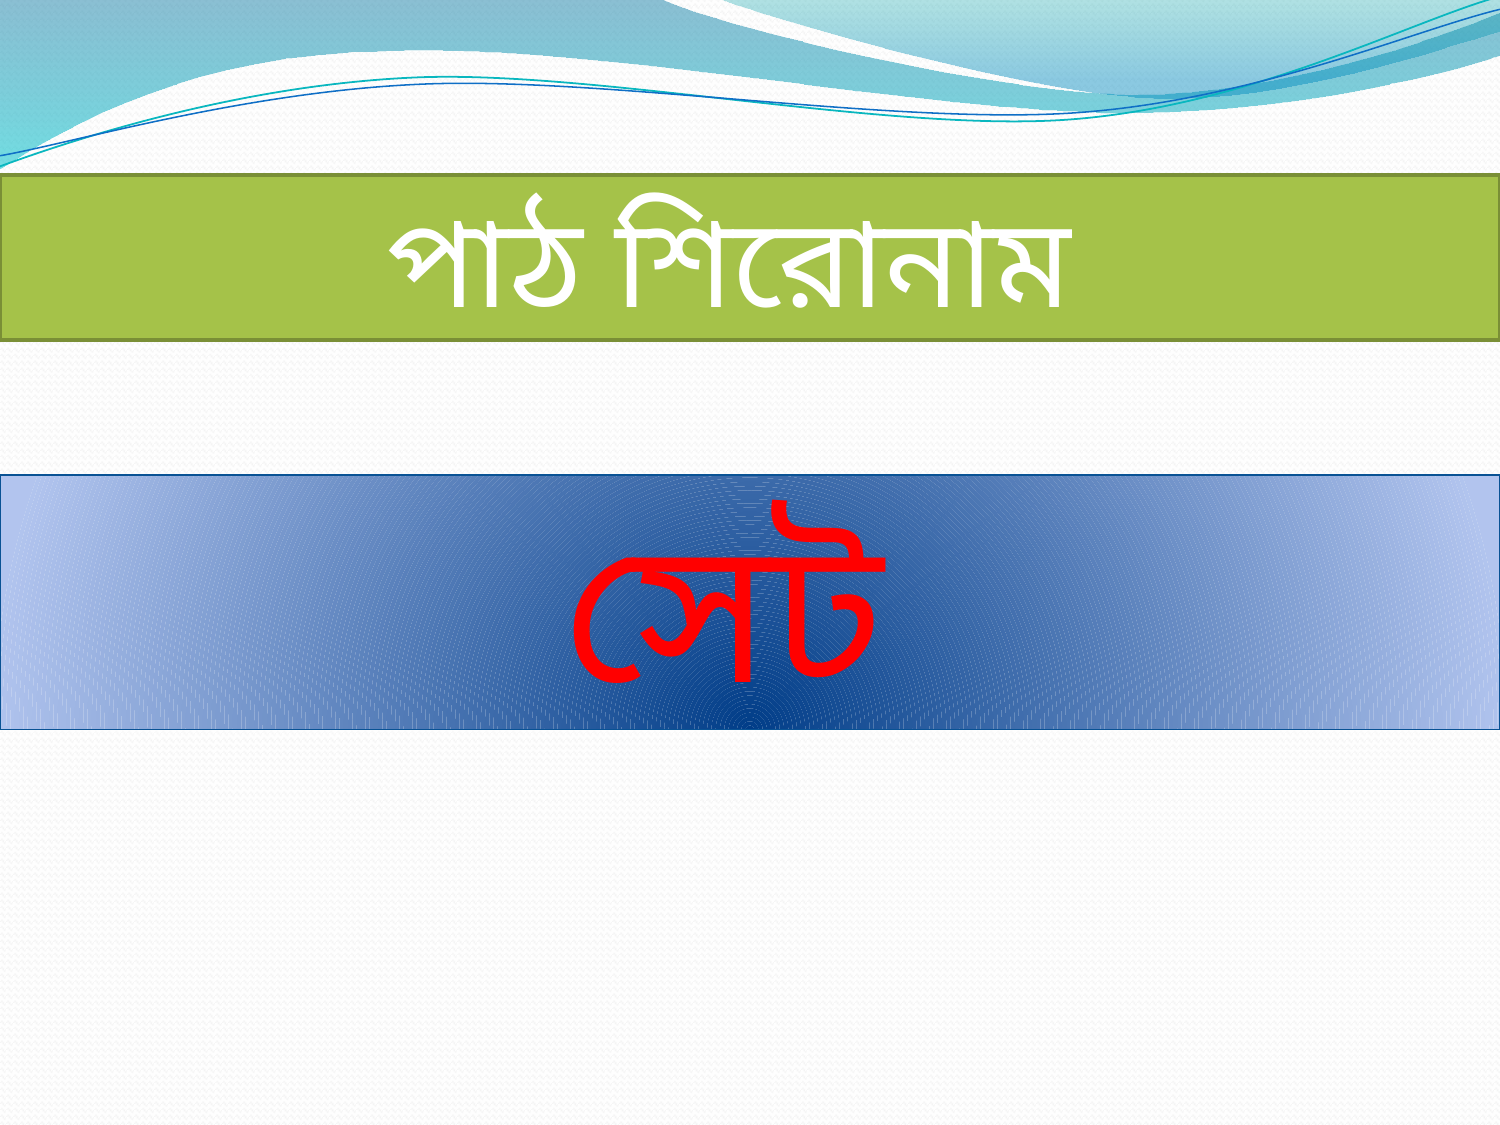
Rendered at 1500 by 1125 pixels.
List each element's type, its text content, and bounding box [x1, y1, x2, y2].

text_box পাঠ শিরোনাম [0, 173, 1500, 342]
text_box সেট [0, 474, 1500, 730]
